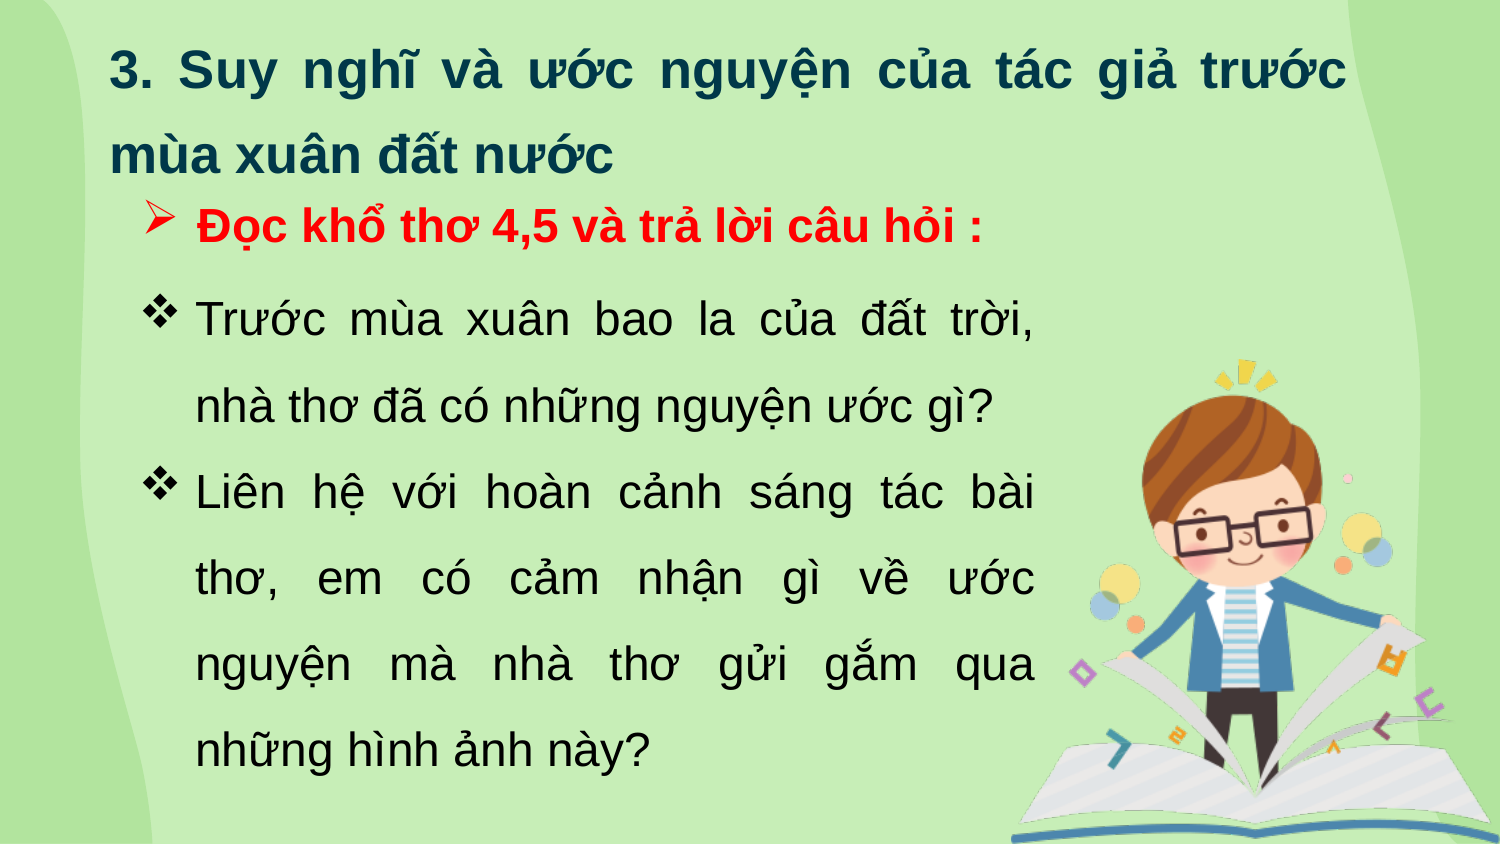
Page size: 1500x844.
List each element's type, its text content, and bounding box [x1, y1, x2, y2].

picture [1011, 359, 1500, 844]
title 3. Suy nghĩ và ước nguyện của tác giả trước mùa xuân đất nước [94, 0, 1365, 187]
text_box Trước mùa xuân bao la của đất trời, nhà thơ đã có những nguyện ước gì? Liên hệ với hoàn cảnh sáng tác bài thơ, em có cảm nhận gì về ước nguyện mà nhà thơ gửi gắm qua những hình ảnh này? [123, 251, 1052, 784]
text_box Đọc khổ thơ 4,5 và trả lời câu hỏi : [126, 186, 1001, 251]
